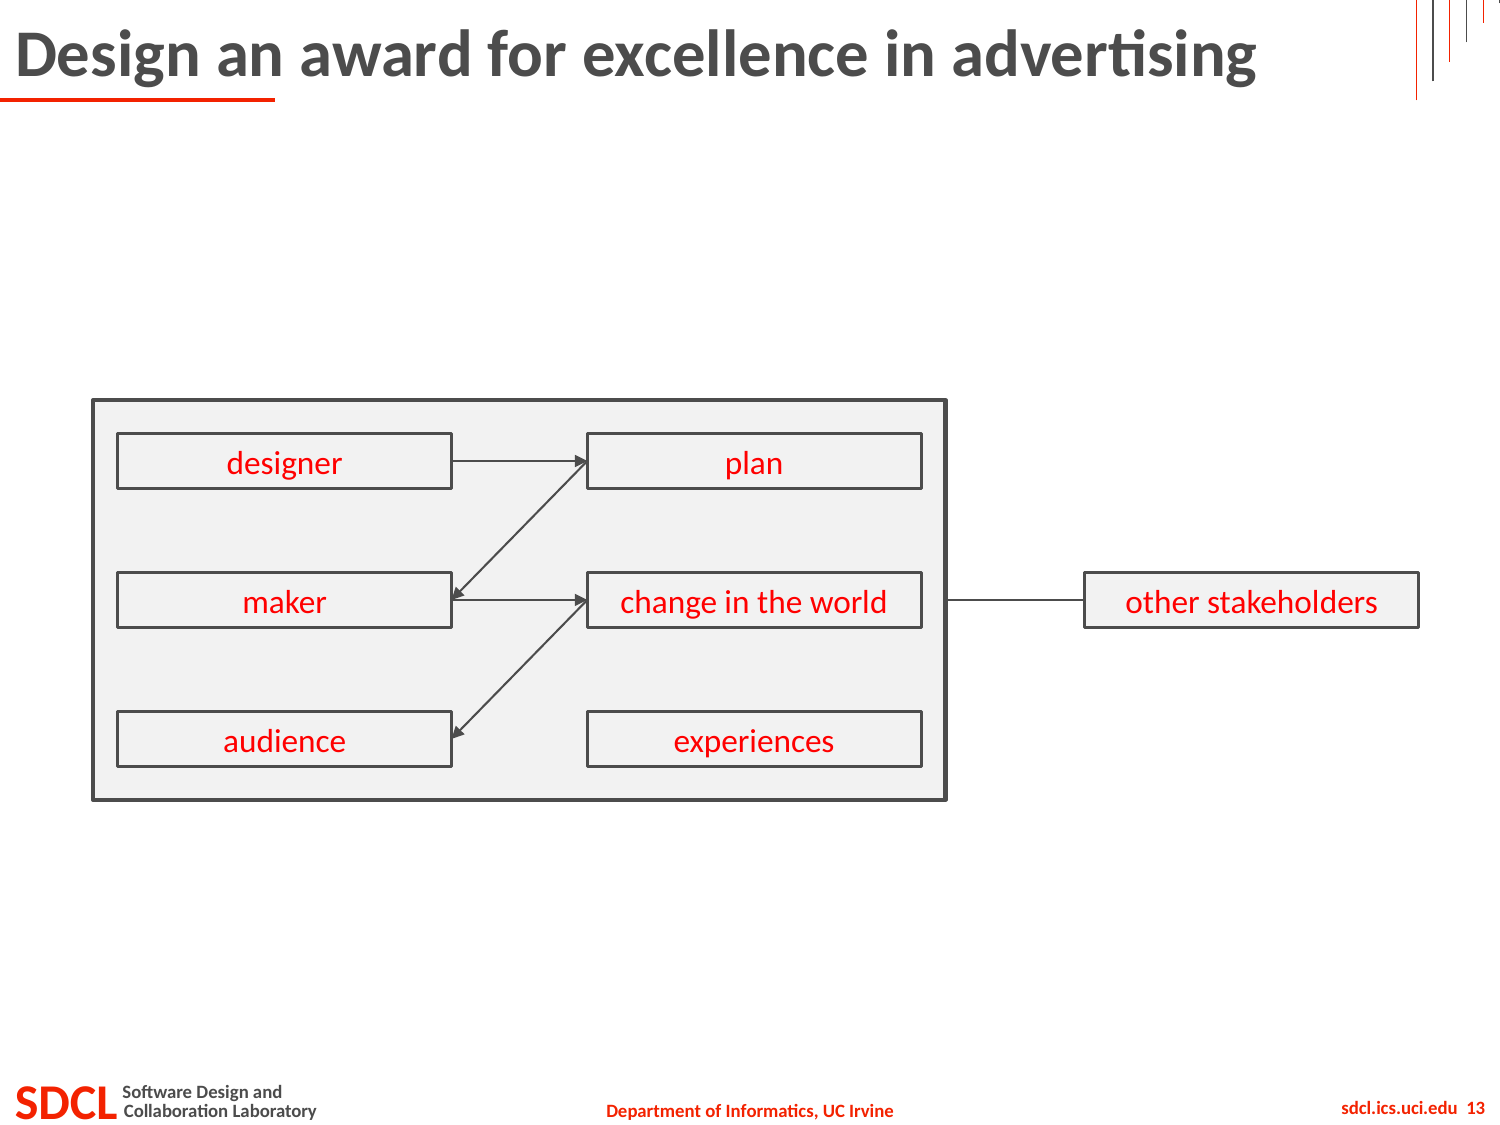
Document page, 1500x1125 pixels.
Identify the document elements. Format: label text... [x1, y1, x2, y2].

text_box change in the world [592, 572, 922, 628]
text_box other stakeholders [1084, 572, 1419, 628]
title Design an award for excellence in advertising [0, 0, 1350, 100]
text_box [451, 467, 588, 598]
text_box [91, 398, 948, 802]
text_box audience [117, 711, 452, 767]
text_box designer [117, 433, 452, 489]
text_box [451, 606, 588, 740]
text_box plan [587, 433, 922, 489]
text_box maker [117, 572, 446, 628]
text_box experiences [587, 711, 922, 767]
